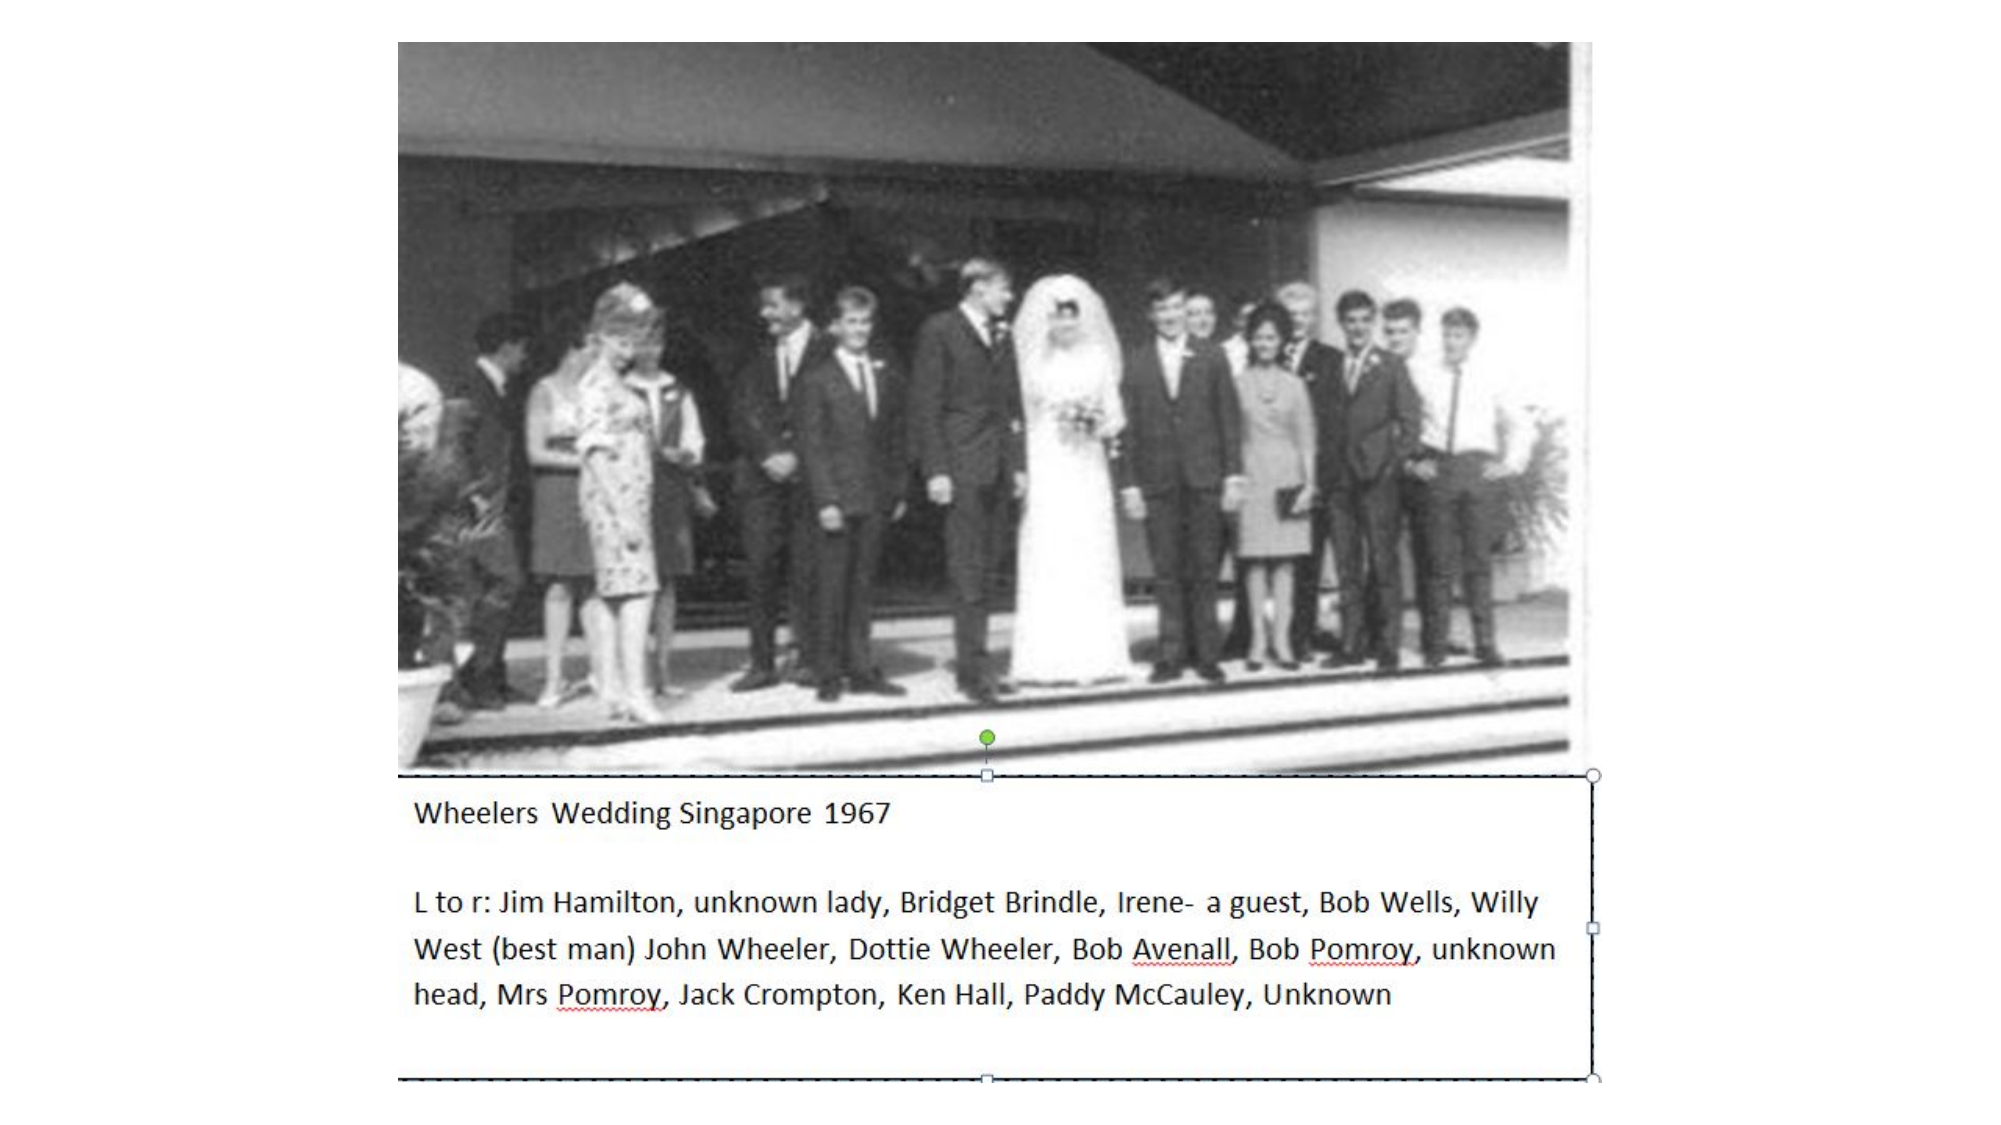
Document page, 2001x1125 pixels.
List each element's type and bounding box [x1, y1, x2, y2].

picture [397, 41, 1603, 1084]
